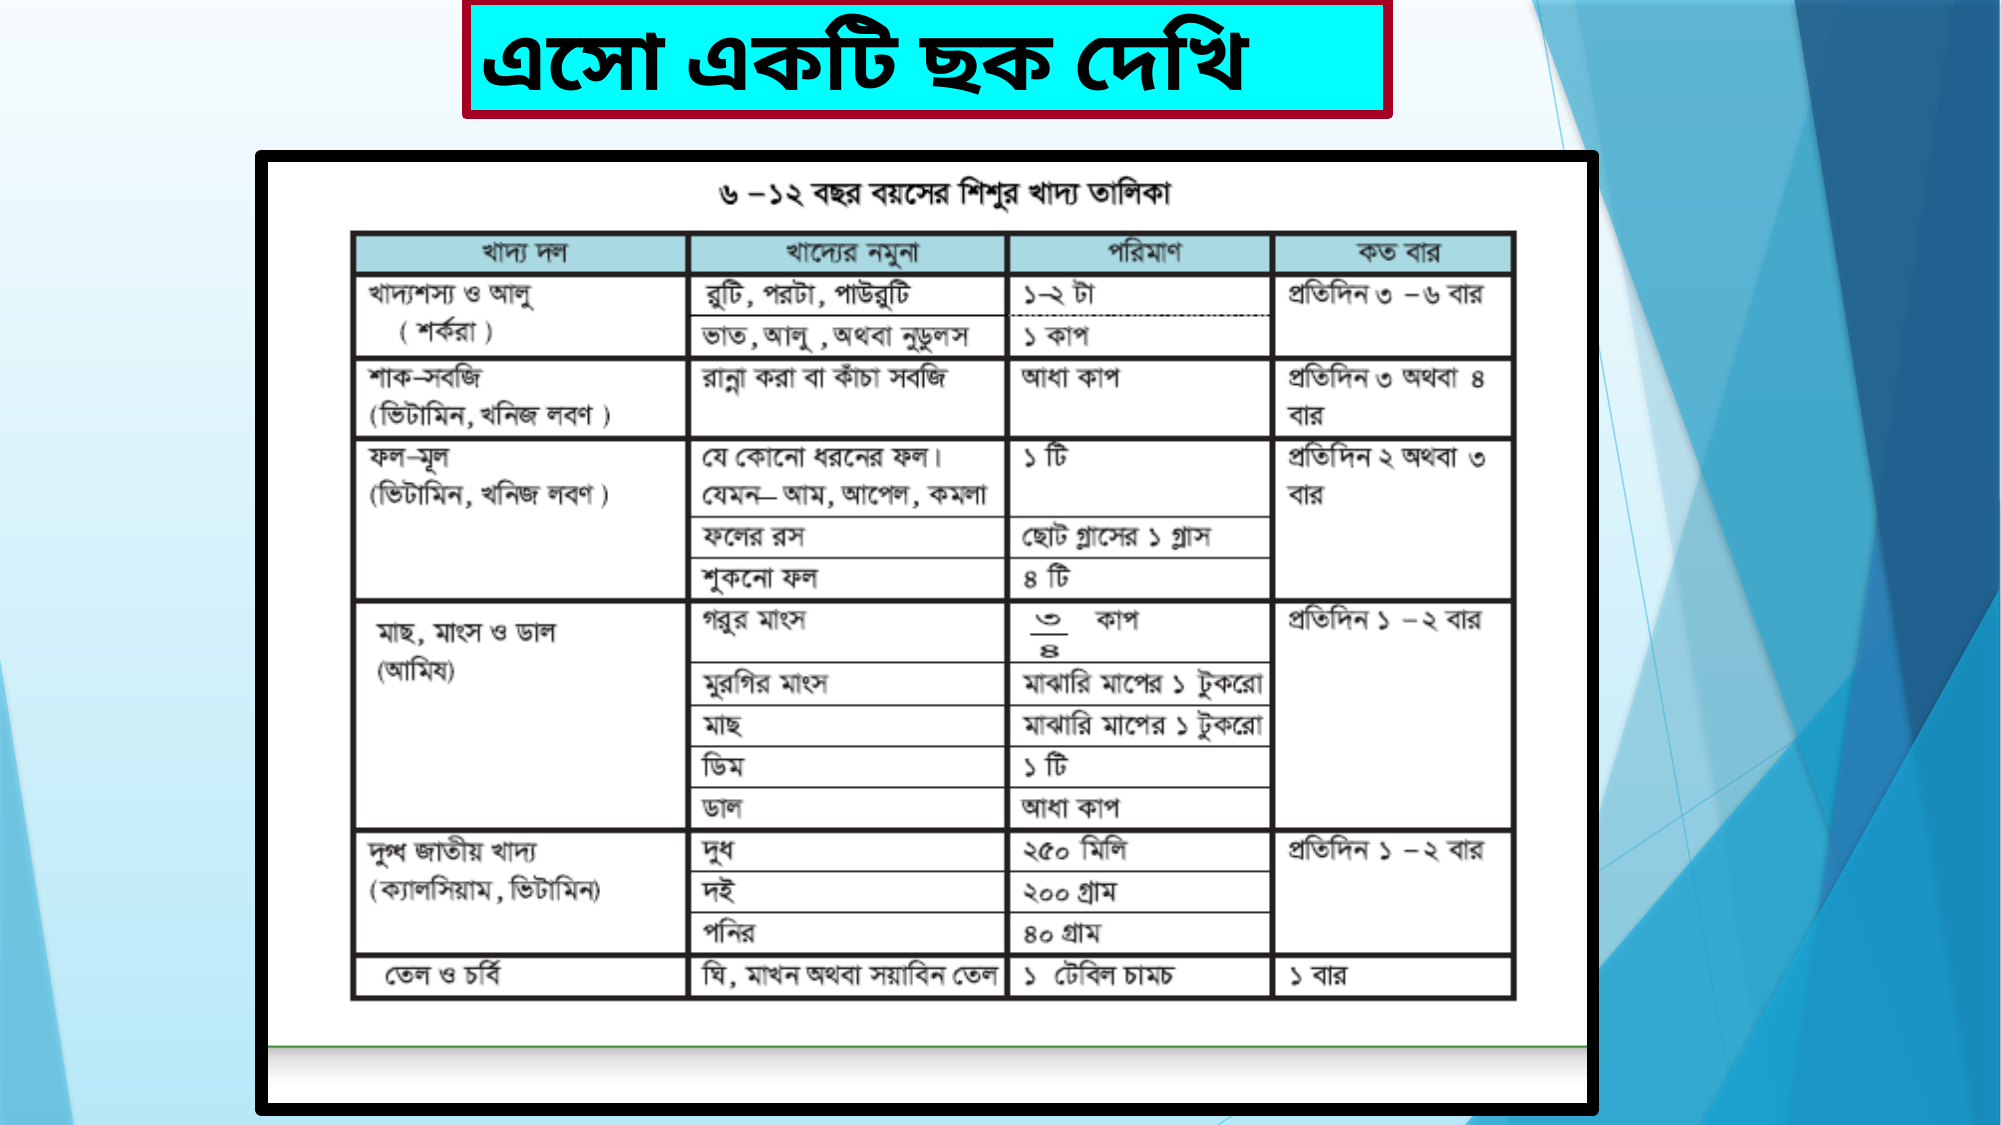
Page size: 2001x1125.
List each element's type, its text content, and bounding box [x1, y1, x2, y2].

picture [267, 161, 1588, 1104]
text_box এসো একটি ছক দেখি [466, 0, 1388, 115]
